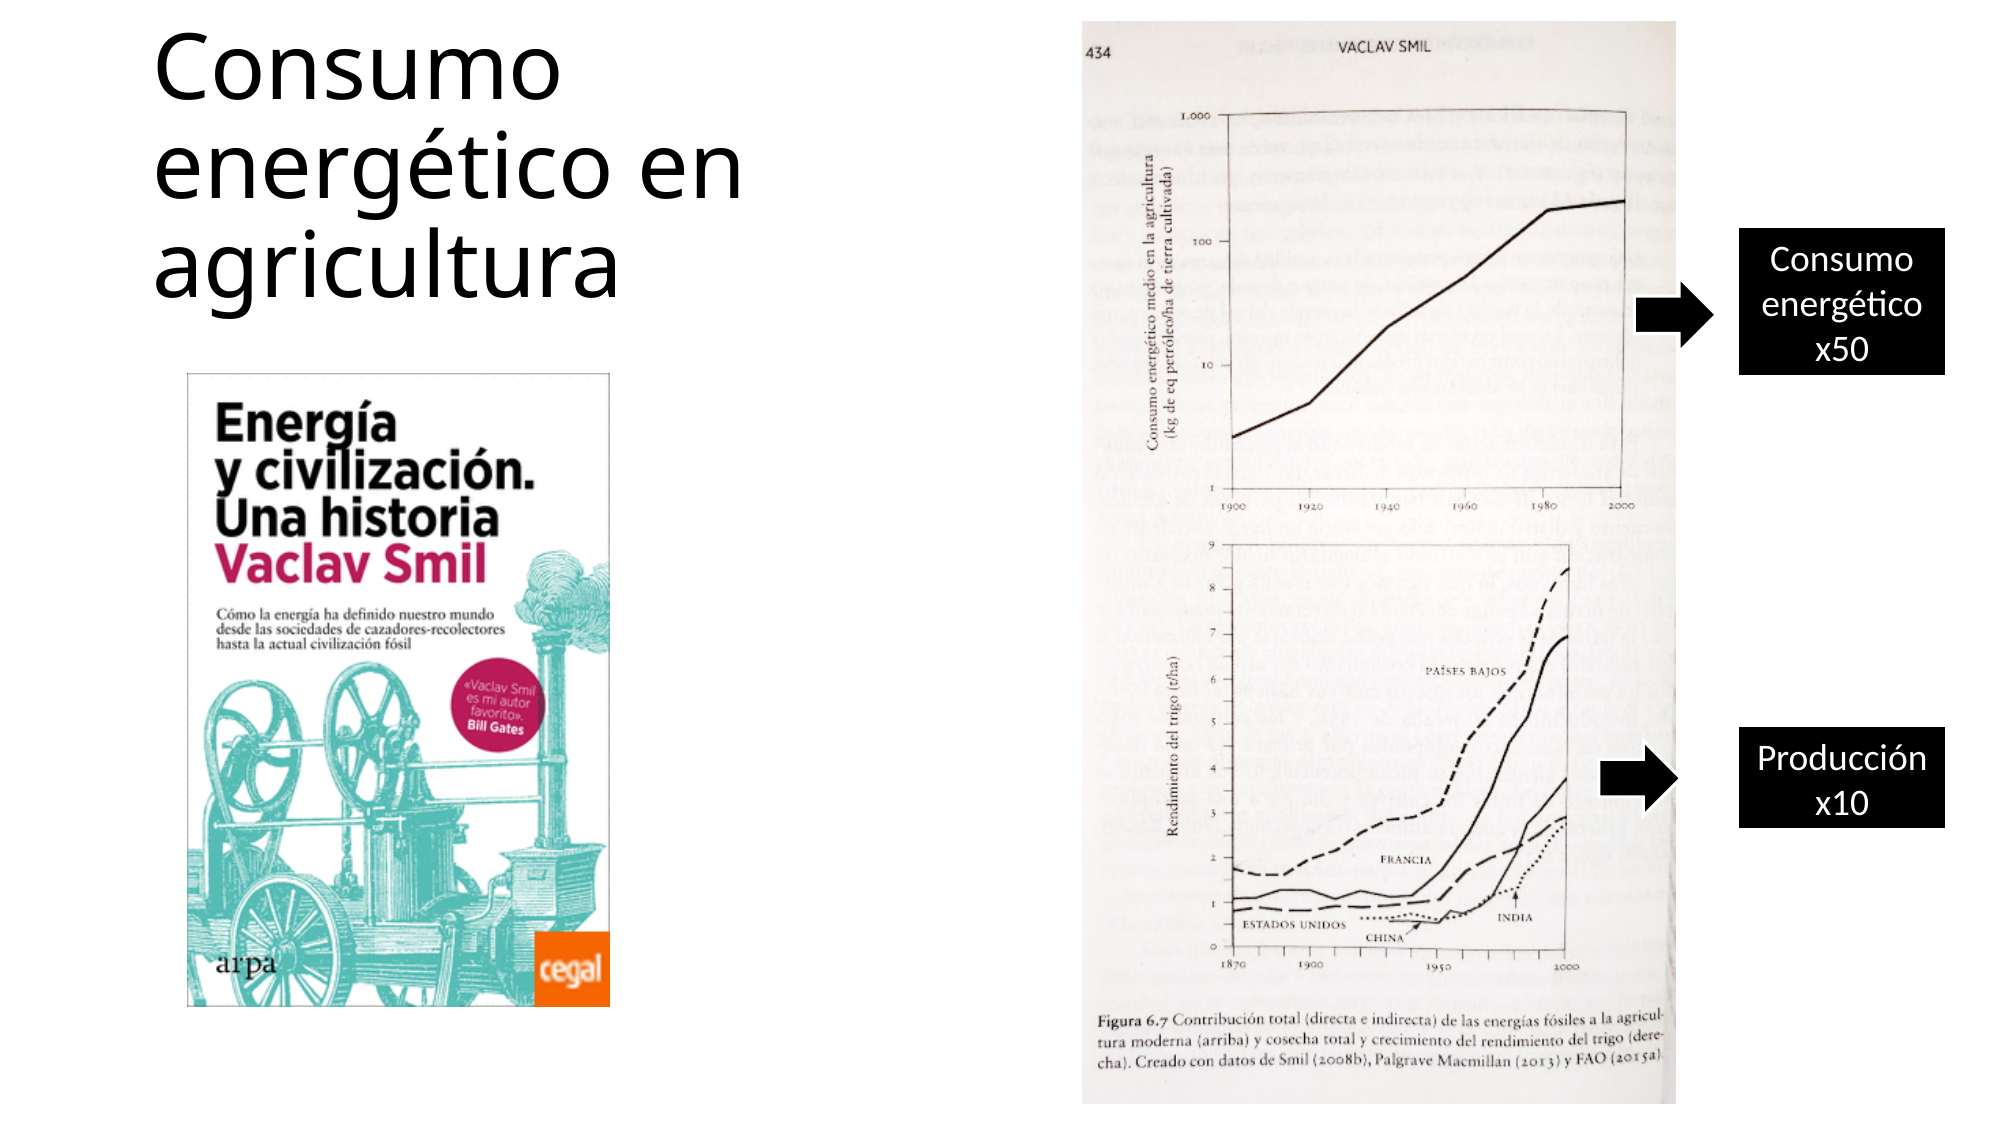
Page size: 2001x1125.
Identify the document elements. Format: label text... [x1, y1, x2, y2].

text_box Consumo energético x50 [1736, 225, 1948, 378]
picture [1082, 21, 1676, 1104]
picture [187, 373, 610, 1007]
text_box Producciónx10 [1736, 724, 1948, 831]
title Consumo energético en agricultura [137, 59, 1060, 278]
text_box [1676, 273, 1719, 357]
text_box [1676, 771, 1684, 786]
